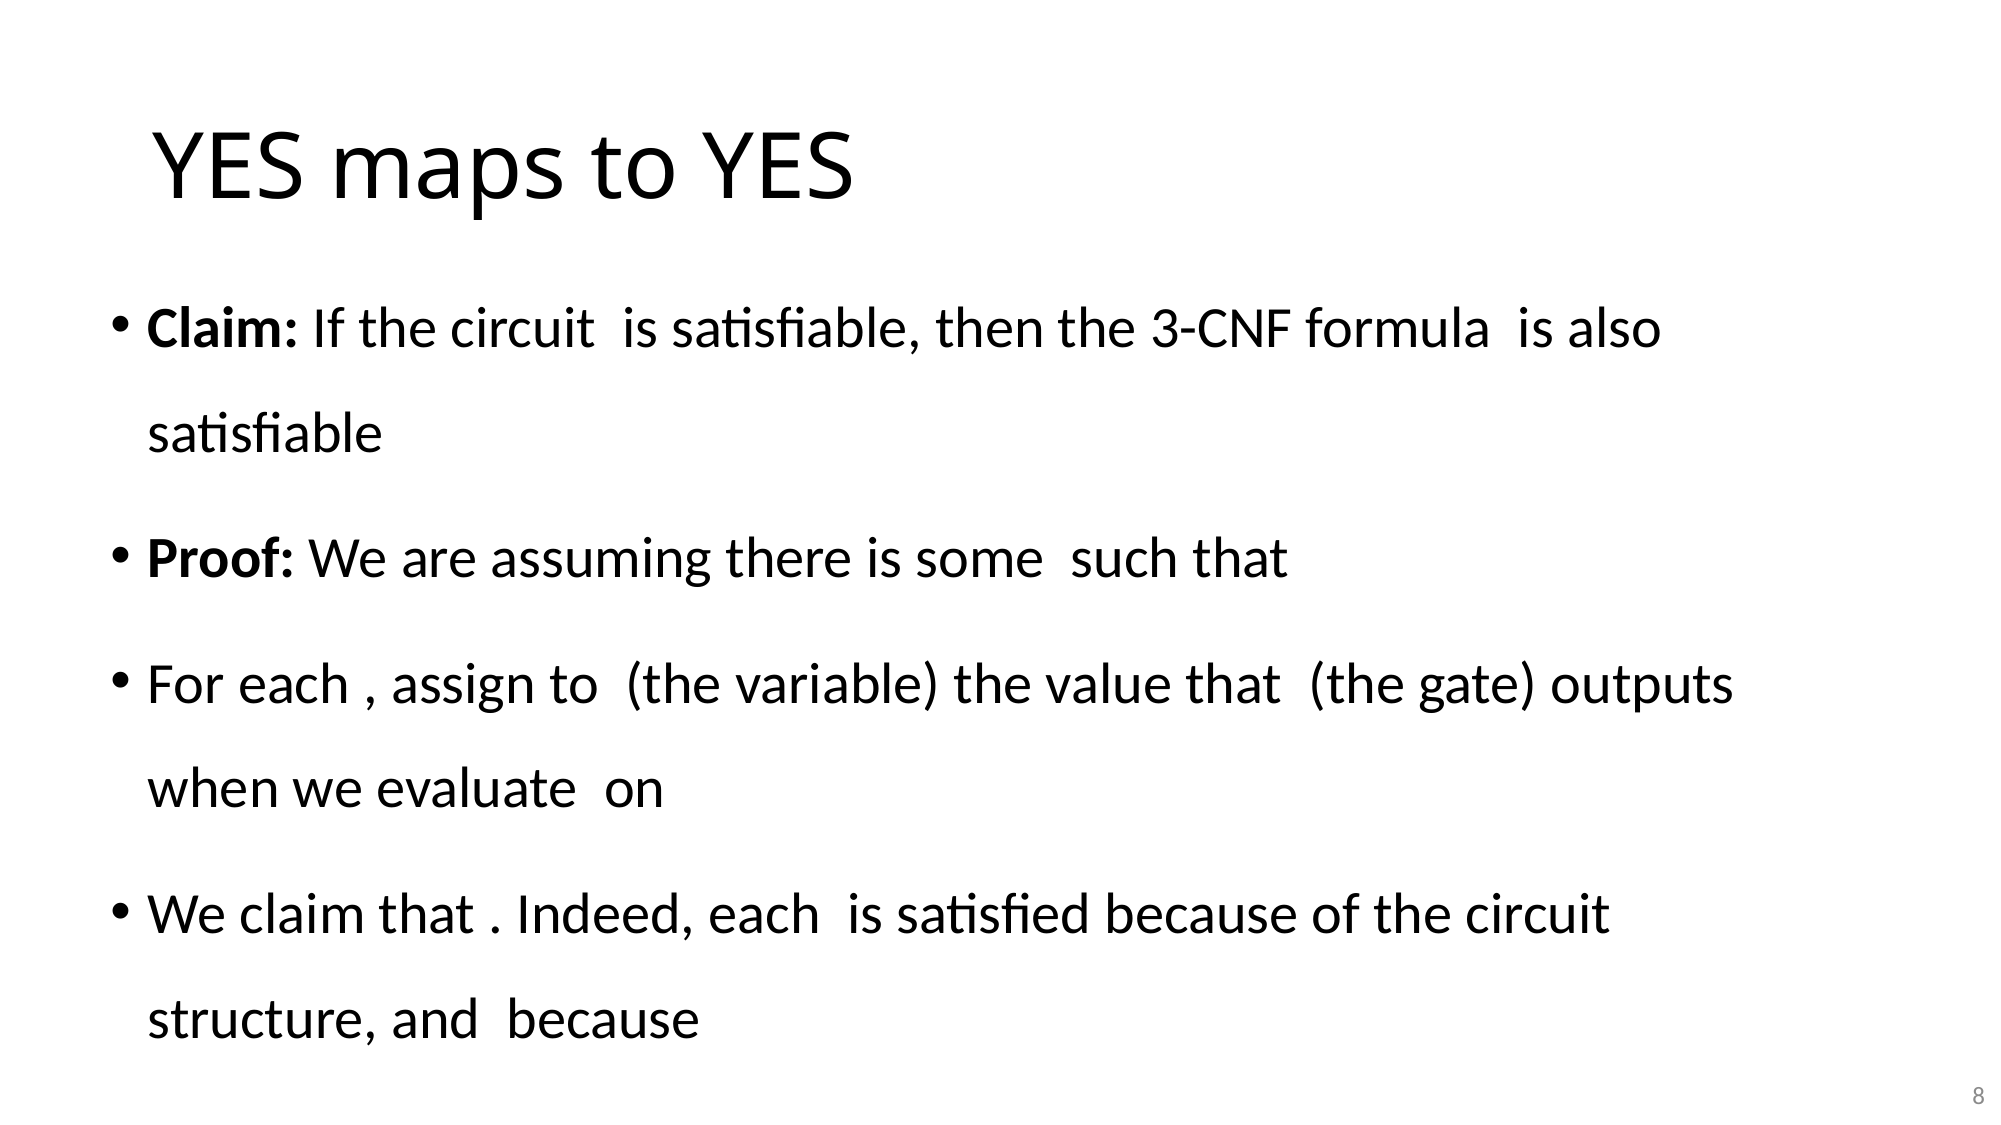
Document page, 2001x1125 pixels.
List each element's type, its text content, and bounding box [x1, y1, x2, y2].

title YES maps to YES [137, 59, 1863, 278]
slide_number 8 [1550, 1064, 2000, 1125]
